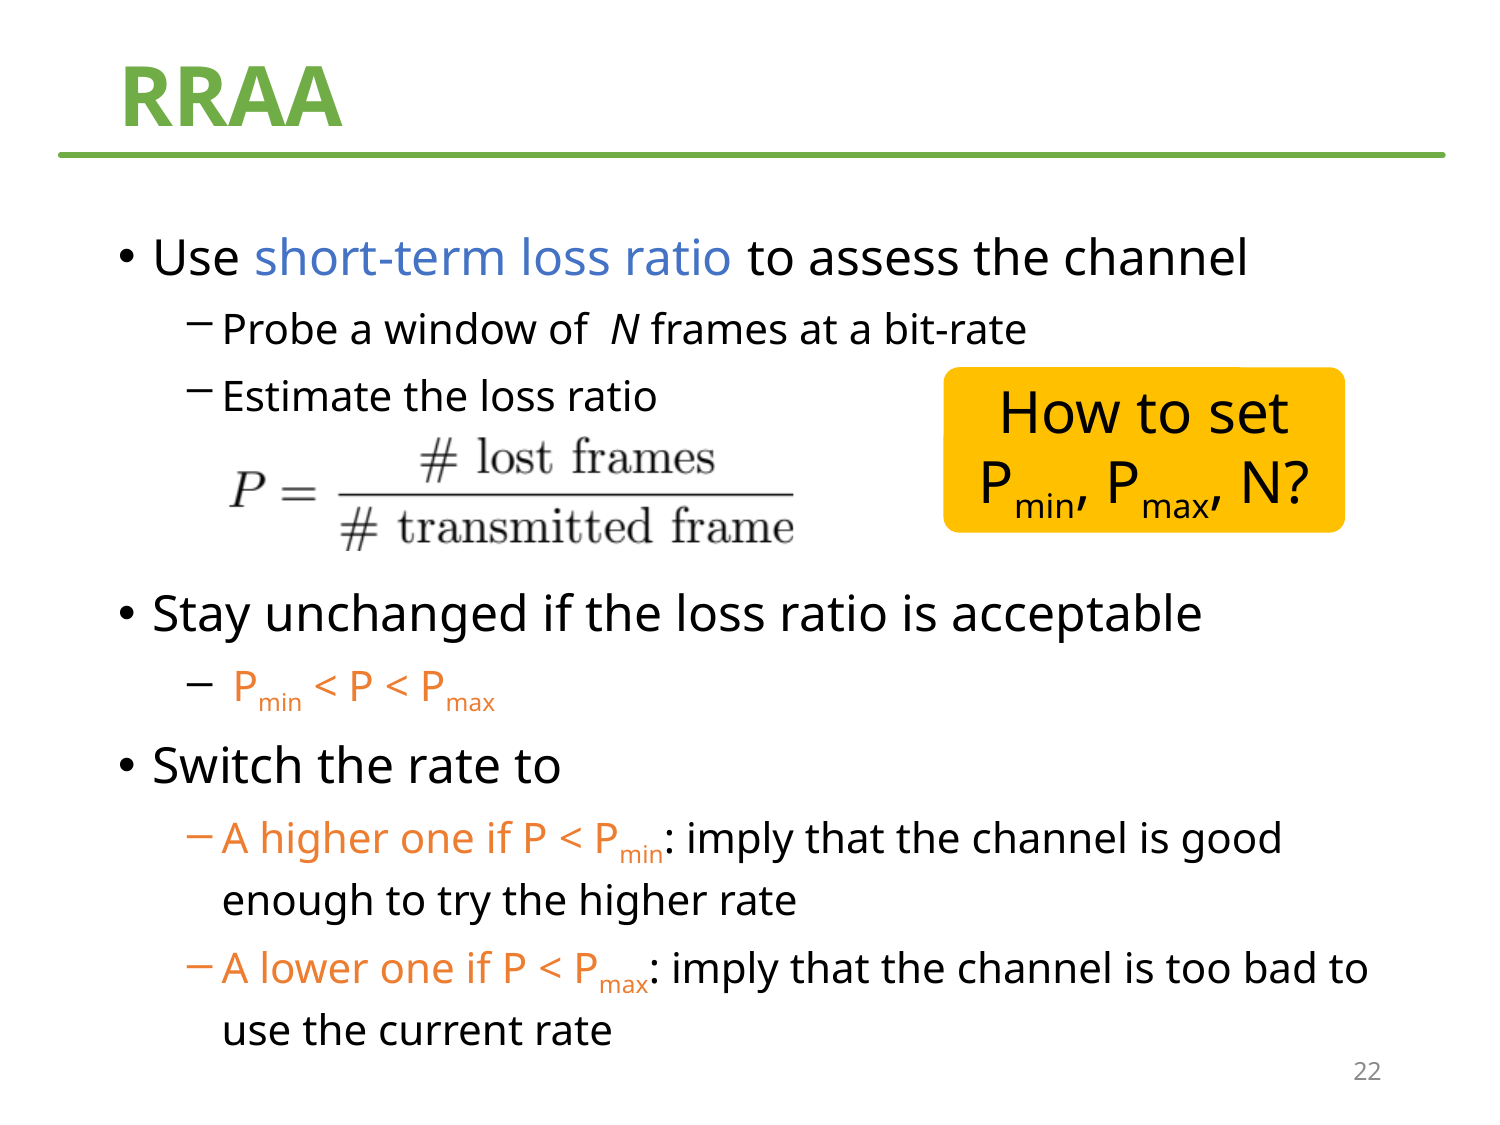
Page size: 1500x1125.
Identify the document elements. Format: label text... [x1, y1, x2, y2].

slide_number 22 [1059, 1042, 1397, 1103]
picture [228, 436, 794, 551]
list Use short-term loss ratio to assess the channel Probe a window of N frames at a bit-rate Estimate the loss ratio Stay unchanged if the loss ratio is acceptable Pmin < P < Pmax Switch the rate to A higher one if P < Pmin: imply that the channel is good enough to try the higher rate A lower one if P < Pmax: imply that the channel is too bad to use the current rate [103, 212, 1397, 1063]
title RRAA [103, 43, 1397, 156]
text_box How to set Pmin, Pmax, N? [942, 366, 1346, 534]
